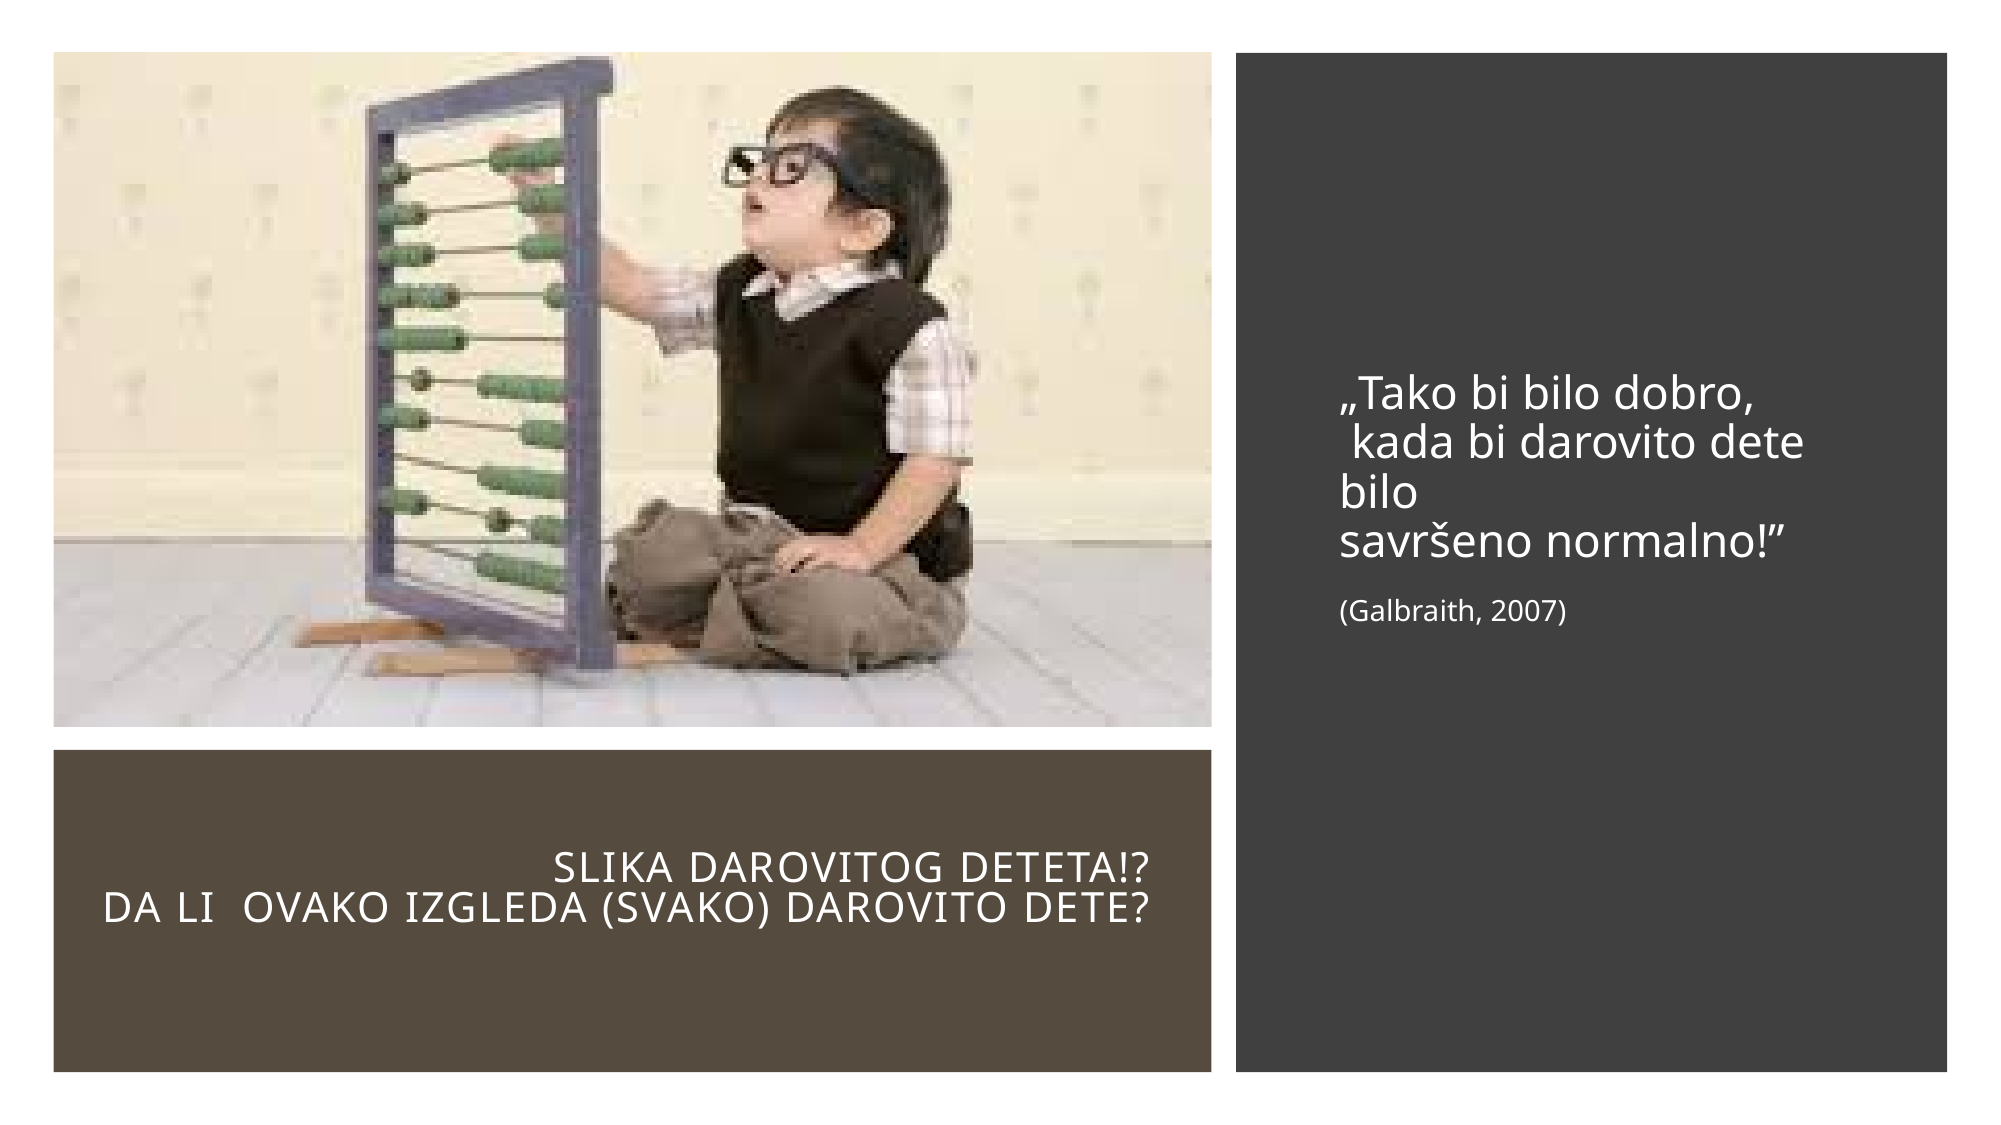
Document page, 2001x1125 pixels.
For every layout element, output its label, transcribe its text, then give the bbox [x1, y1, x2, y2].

text_box [1235, 51, 1948, 1074]
text_box [52, 749, 1213, 1073]
title Slika darovitog deteta!? Da li ovako izgleda (svako) darovito dete? [85, 782, 1168, 1049]
picture [53, 52, 1212, 727]
list „Tako bi bilo dobro, kada bi darovito dete bilo savršeno normalno!” (Galbraith, 2007) [1317, 150, 1879, 947]
